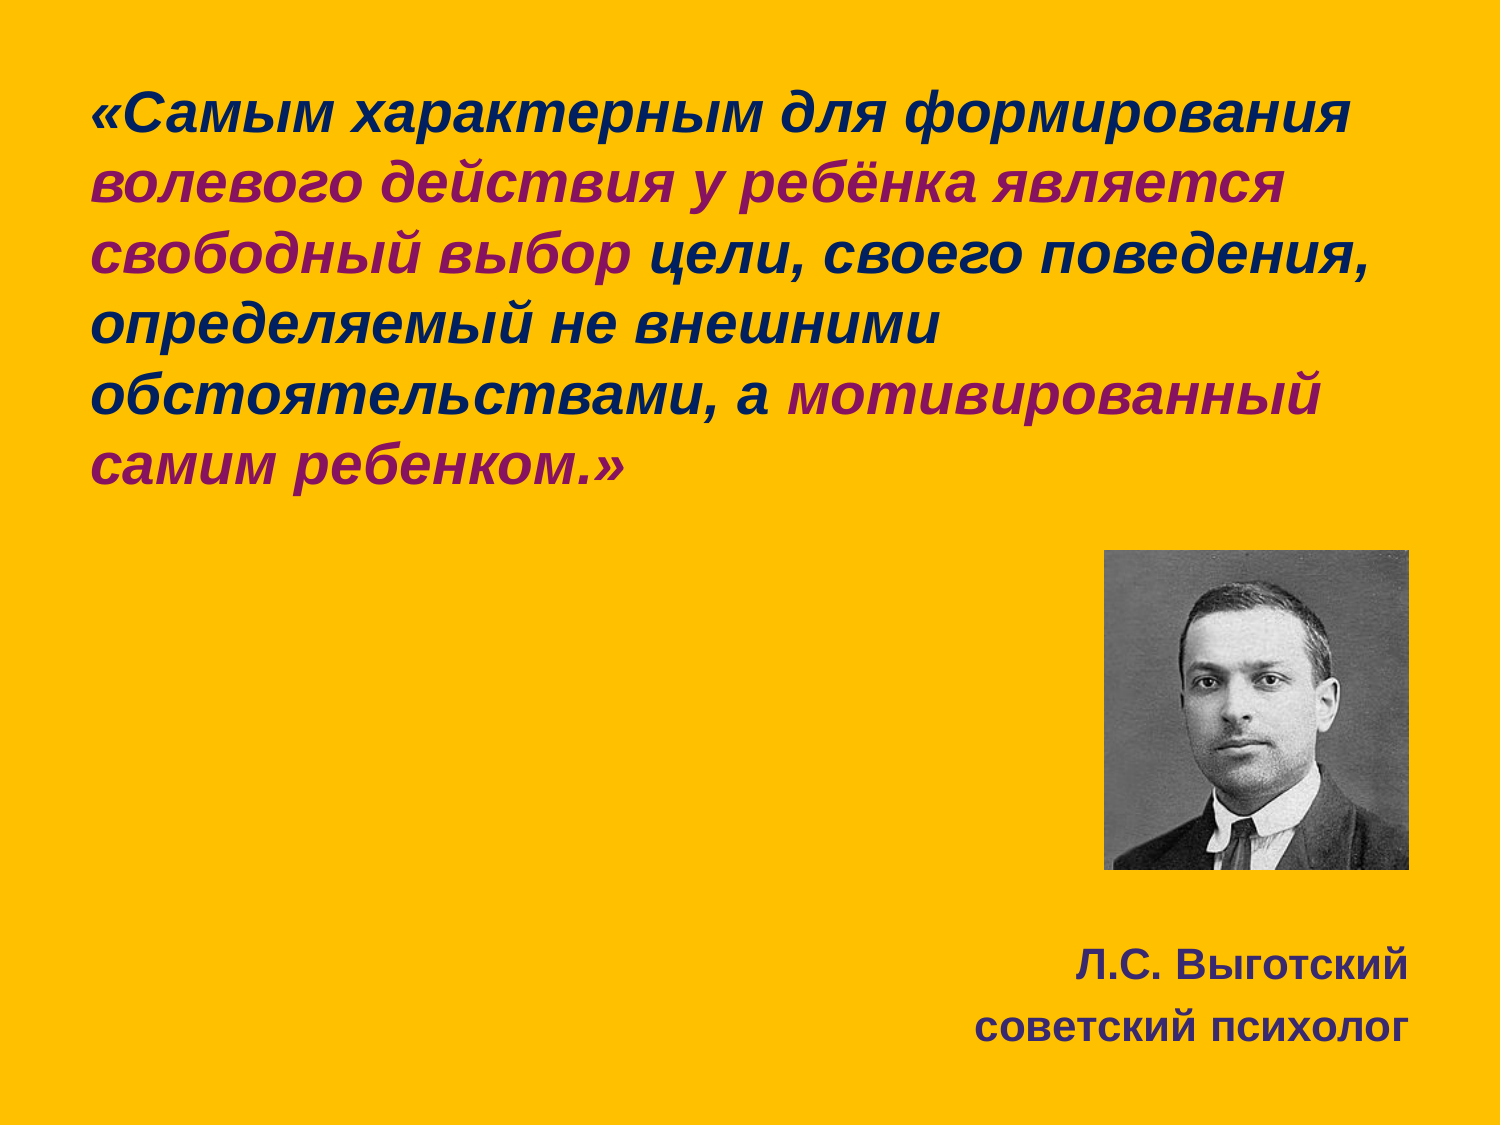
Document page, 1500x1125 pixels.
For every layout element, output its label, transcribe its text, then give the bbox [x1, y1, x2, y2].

picture [1104, 550, 1409, 870]
list «Самым характерным для формирования волевого действия у ребёнка является свободный выбор цели, своего поведения, определяемый не внешними обстоятельствами, а мотивированный самим ребенком.» Л.С. Выготский советский психолог [75, 66, 1425, 1059]
